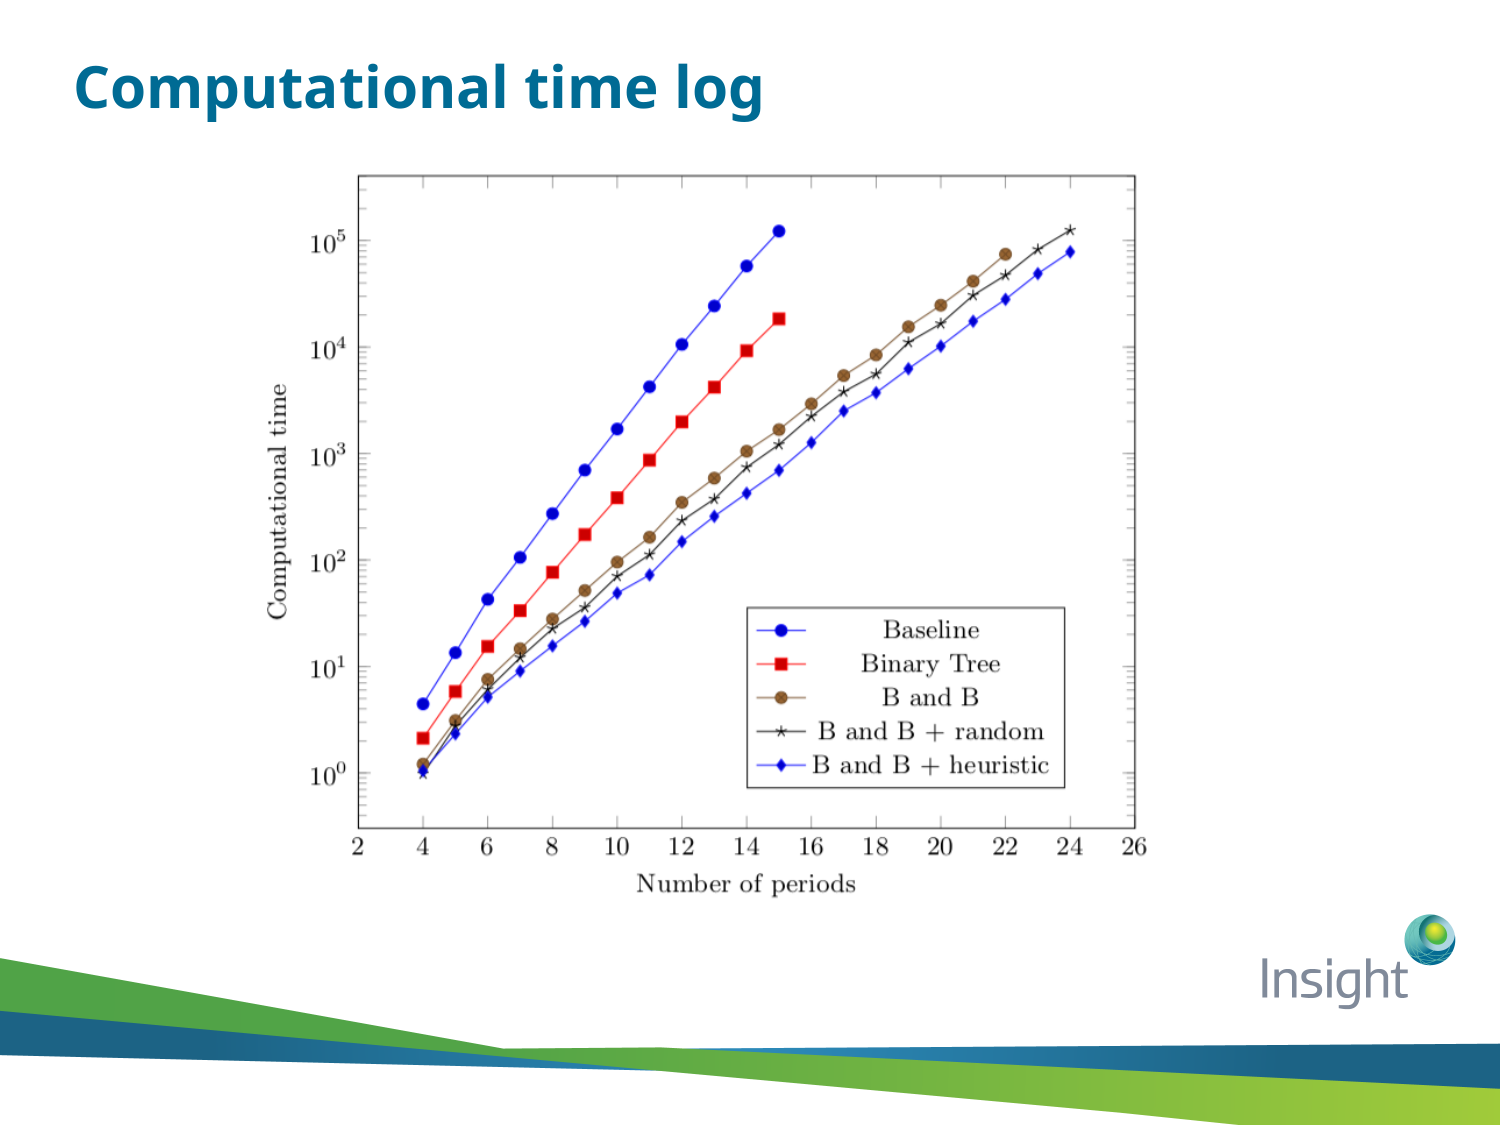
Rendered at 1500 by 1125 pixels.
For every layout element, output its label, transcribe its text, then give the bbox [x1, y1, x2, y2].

title Computational time log [58, 42, 1453, 148]
picture [0, 0, 1500, 1125]
